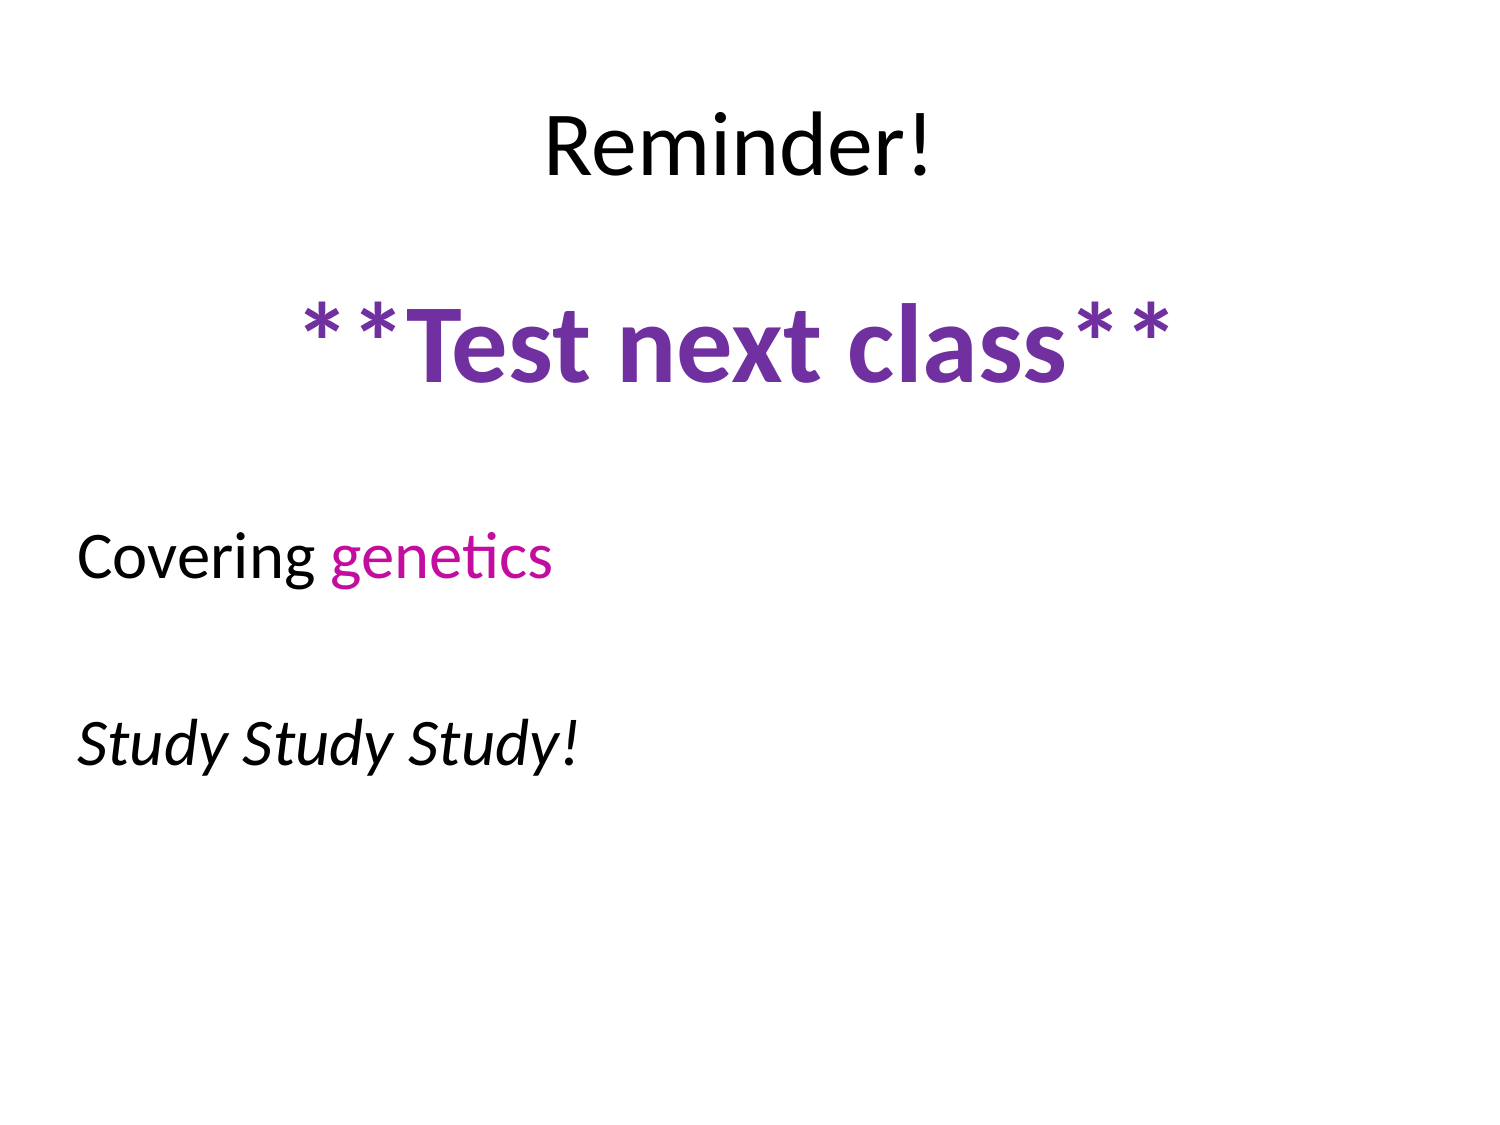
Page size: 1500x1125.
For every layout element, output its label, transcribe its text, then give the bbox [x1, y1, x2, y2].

title Reminder! [74, 44, 1426, 233]
list **Test next class** Covering genetics Study Study Study! [62, 262, 1413, 1006]
